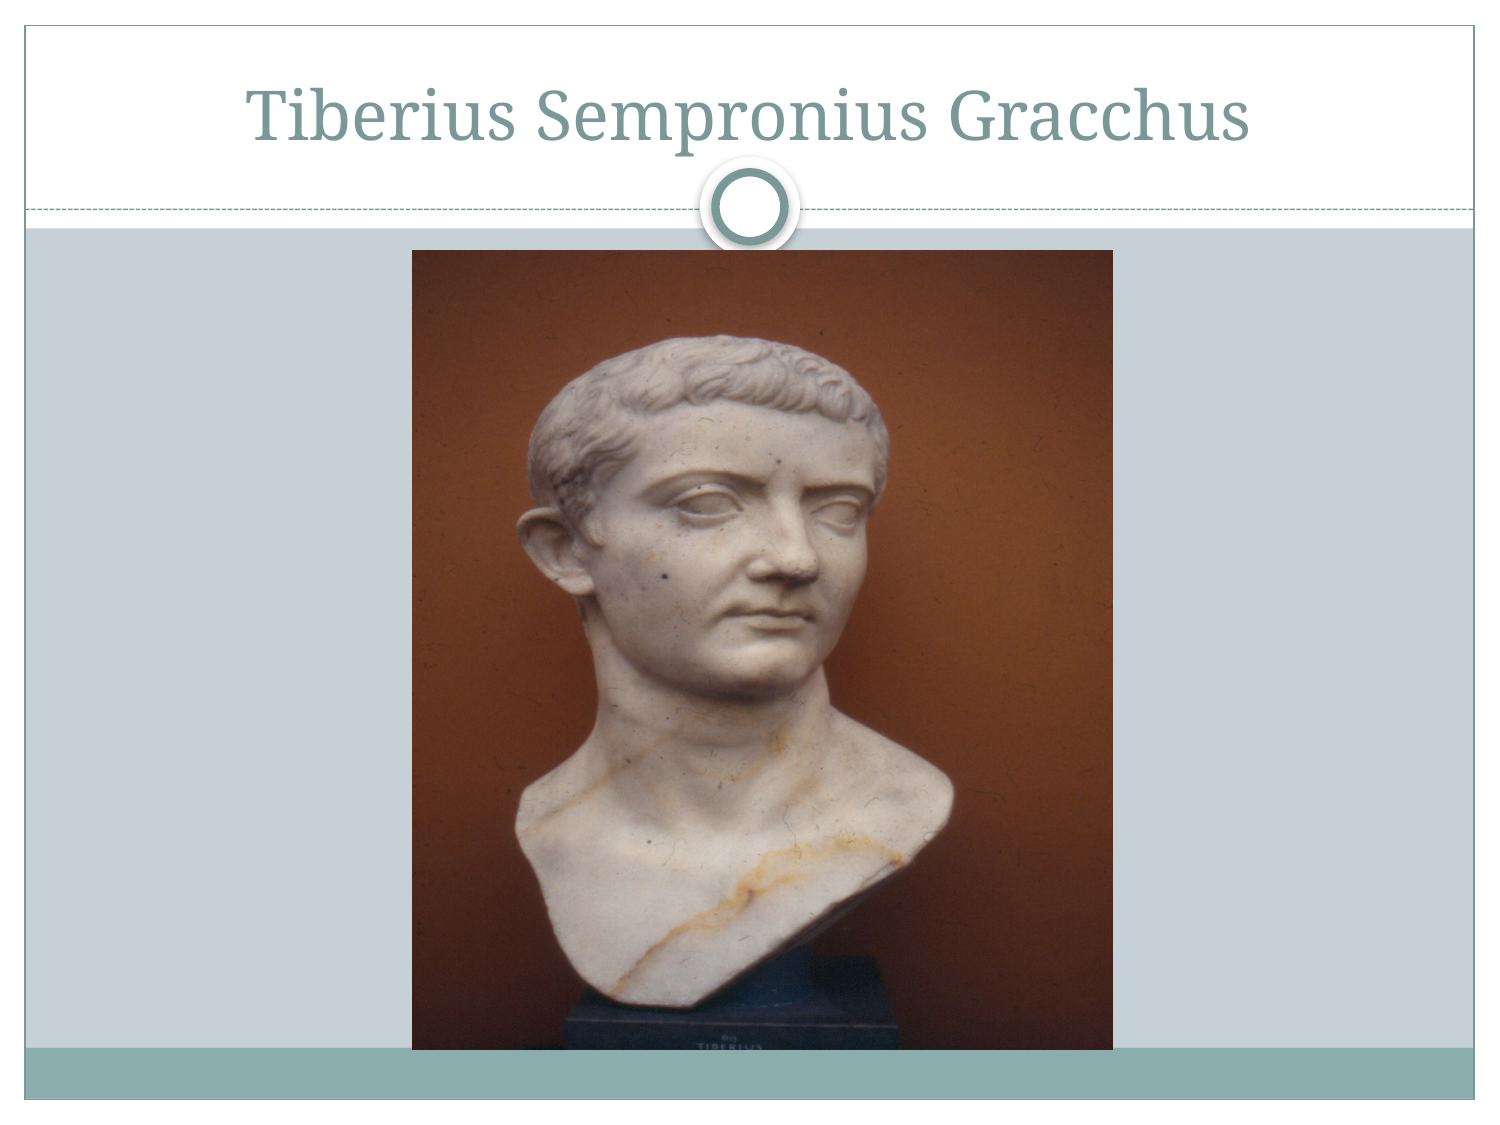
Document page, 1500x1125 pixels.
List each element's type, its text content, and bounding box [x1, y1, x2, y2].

title Tiberius Sempronius Gracchus [49, 37, 1450, 162]
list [412, 250, 1113, 1051]
